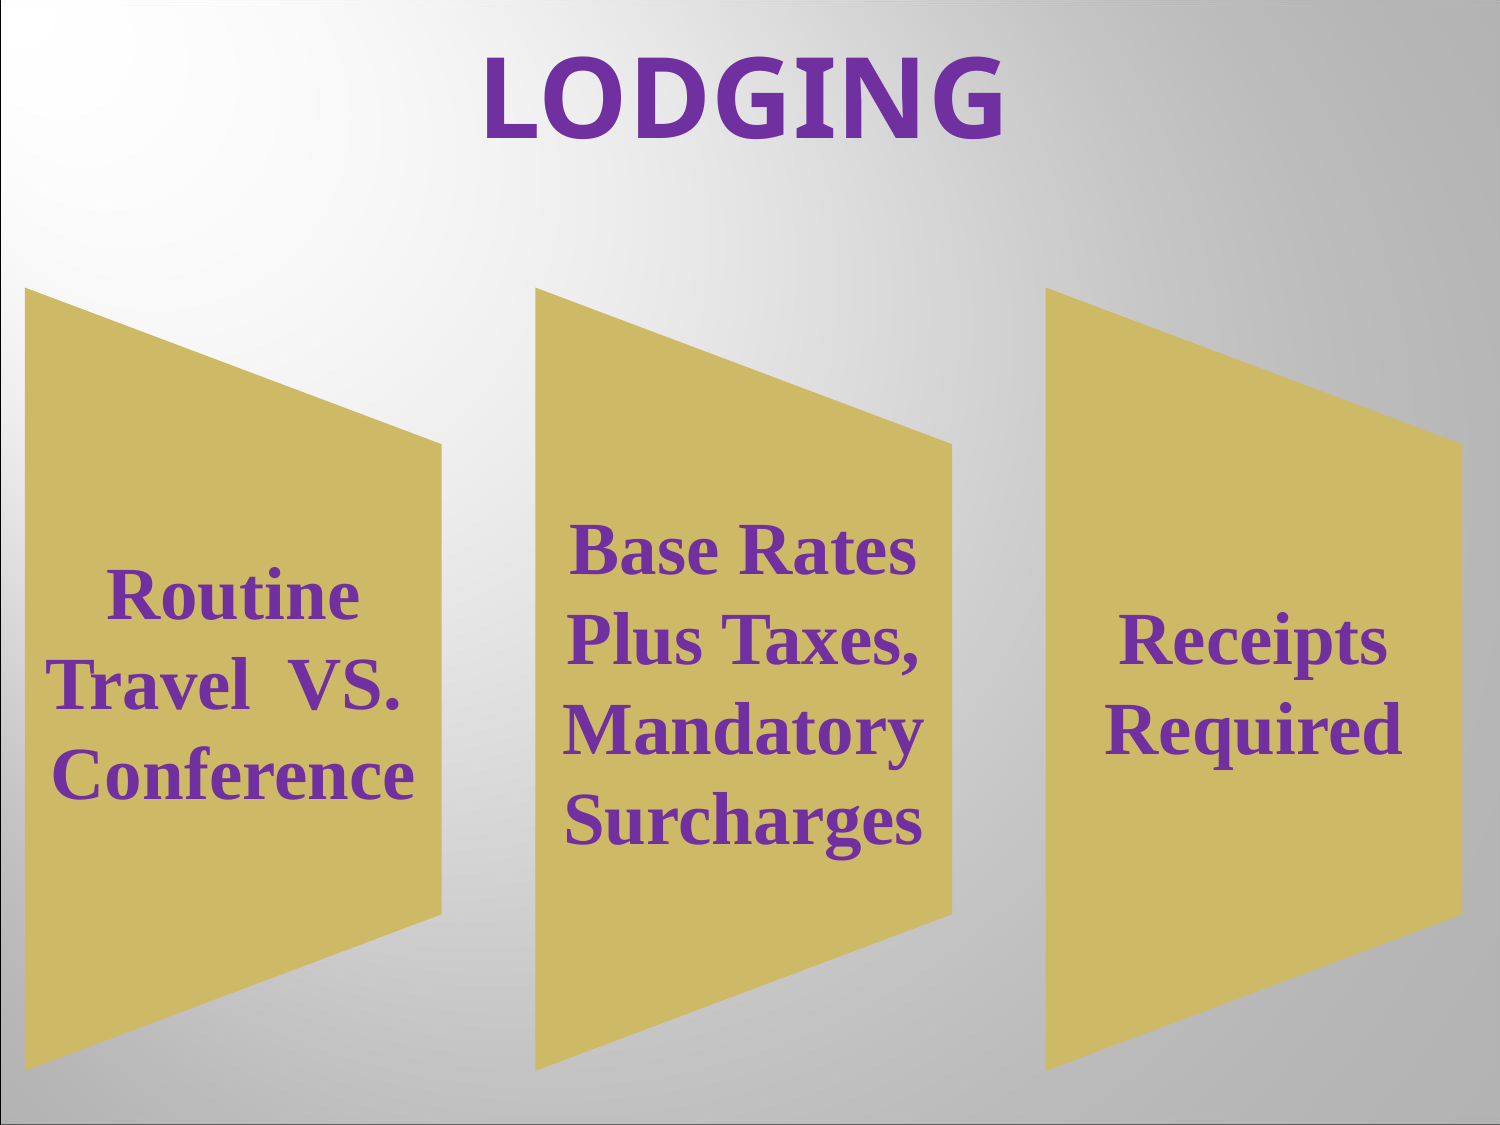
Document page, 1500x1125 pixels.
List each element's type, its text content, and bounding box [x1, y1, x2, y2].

title LODGING [50, 0, 1438, 188]
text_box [24, 287, 1463, 1071]
picture [0, 0, 1500, 1125]
